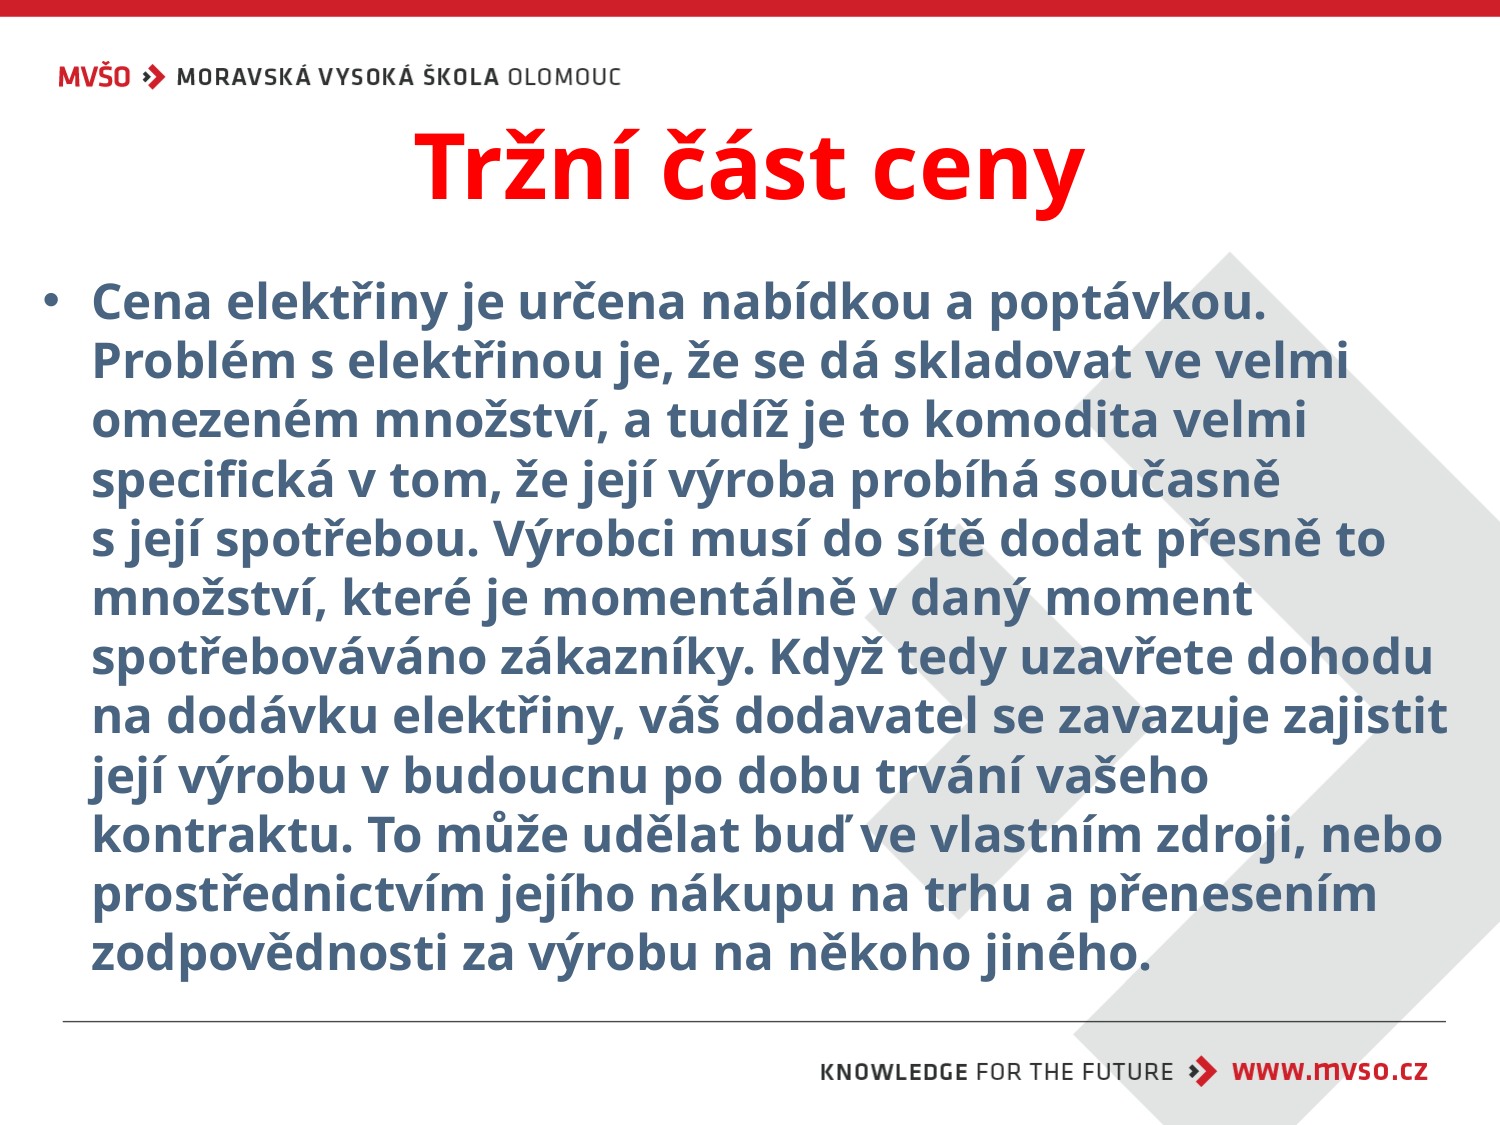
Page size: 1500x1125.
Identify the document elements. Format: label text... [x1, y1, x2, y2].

list Cena elektřiny je určena nabídkou a poptávkou. Problém s elektřinou je, že se dá skladovat ve velmi omezeném množství, a tudíž je to komodita velmi specifická v tom, že její výroba probíhá současně s její spotřebou. Výrobci musí do sítě dodat přesně to množství, které je momentálně v daný moment spotřebováváno zákazníky. Když tedy uzavřete dohodu na dodávku elektřiny, váš dodavatel se zavazuje zajistit její výrobu v budoucnu po dobu trvání vašeho kontraktu. To může udělat buď ve vlastním zdroji, nebo prostřednictvím jejího nákupu na trhu a přenesením zodpovědnosti za výrobu na někoho jiného. [27, 262, 1471, 1005]
picture [0, 0, 1500, 1125]
title Tržní část ceny [75, 93, 1425, 233]
